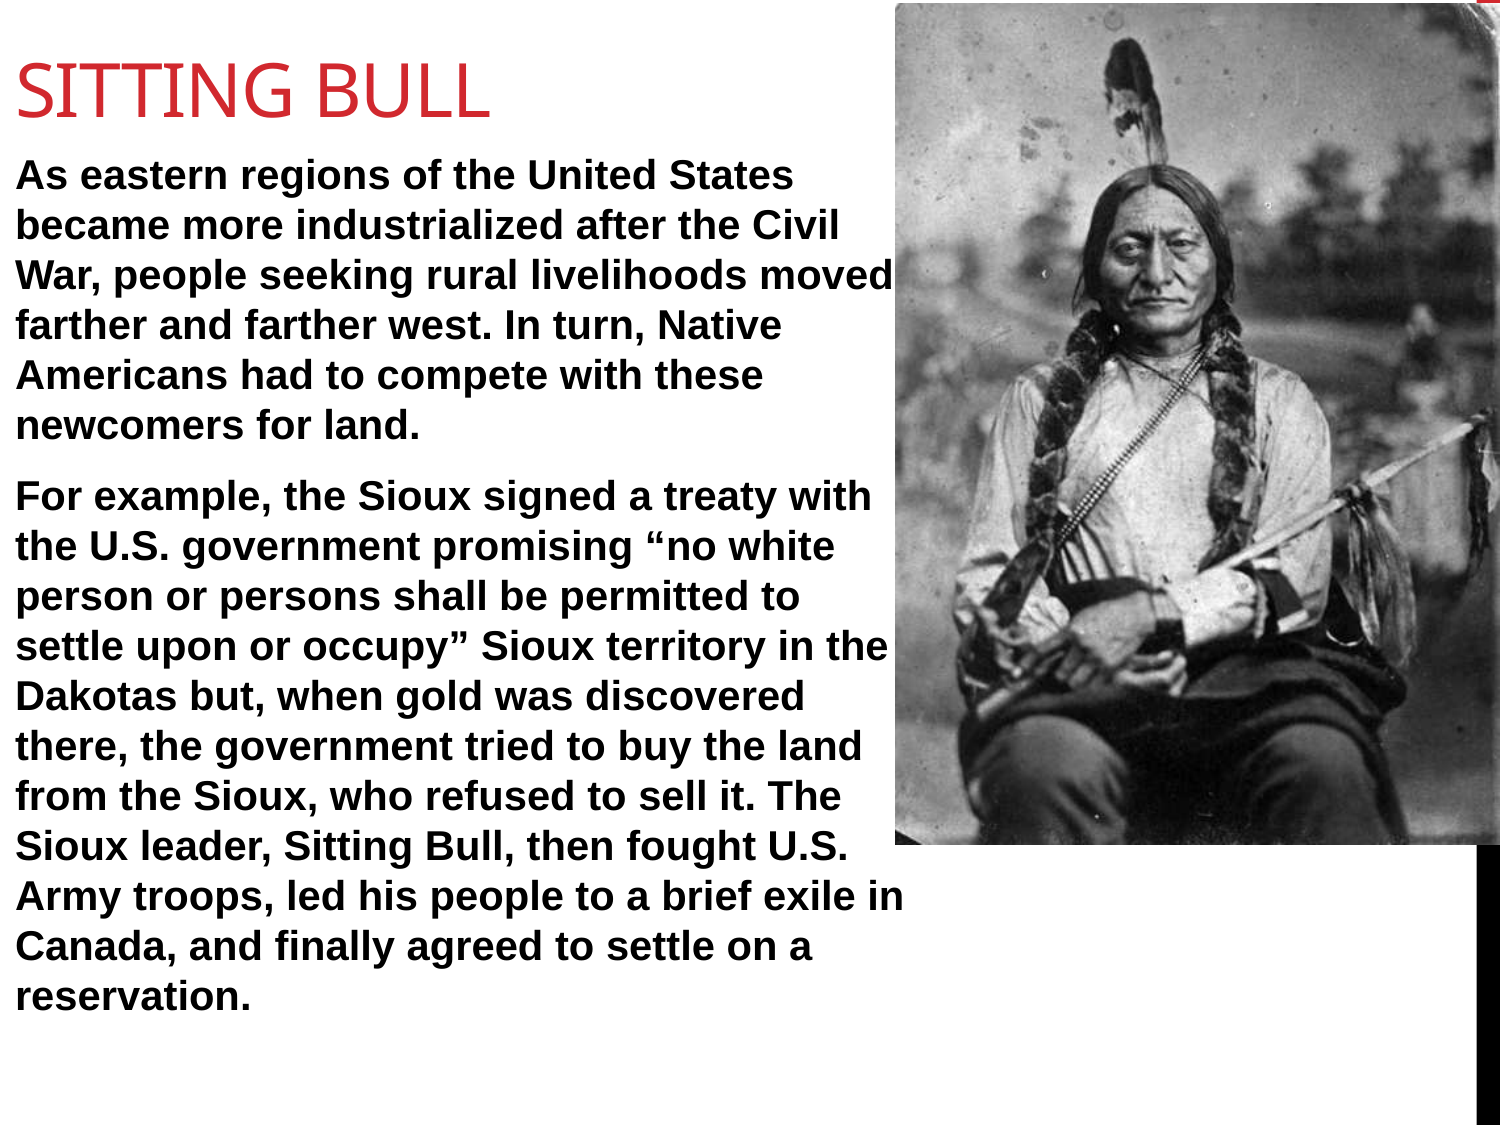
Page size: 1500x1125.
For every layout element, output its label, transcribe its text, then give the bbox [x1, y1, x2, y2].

picture [895, 2, 1500, 845]
title Sitting Bull [0, 3, 894, 139]
list As eastern regions of the United States became more industrialized after the Civil War, people seeking rural livelihoods moved farther and farther west. In turn, Native Americans had to compete with these newcomers for land. For example, the Sioux signed a treaty with the U.S. government promising “no white person or persons shall be permitted to settle upon or occupy” Sioux territory in the Dakotas but, when gold was discovered there, the government tried to buy the land from the Sioux, who refused to sell it. The Sioux leader, Sitting Bull, then fought U.S. Army troops, led his people to a brief exile in Canada, and finally agreed to settle on a reservation. [0, 139, 927, 1125]
